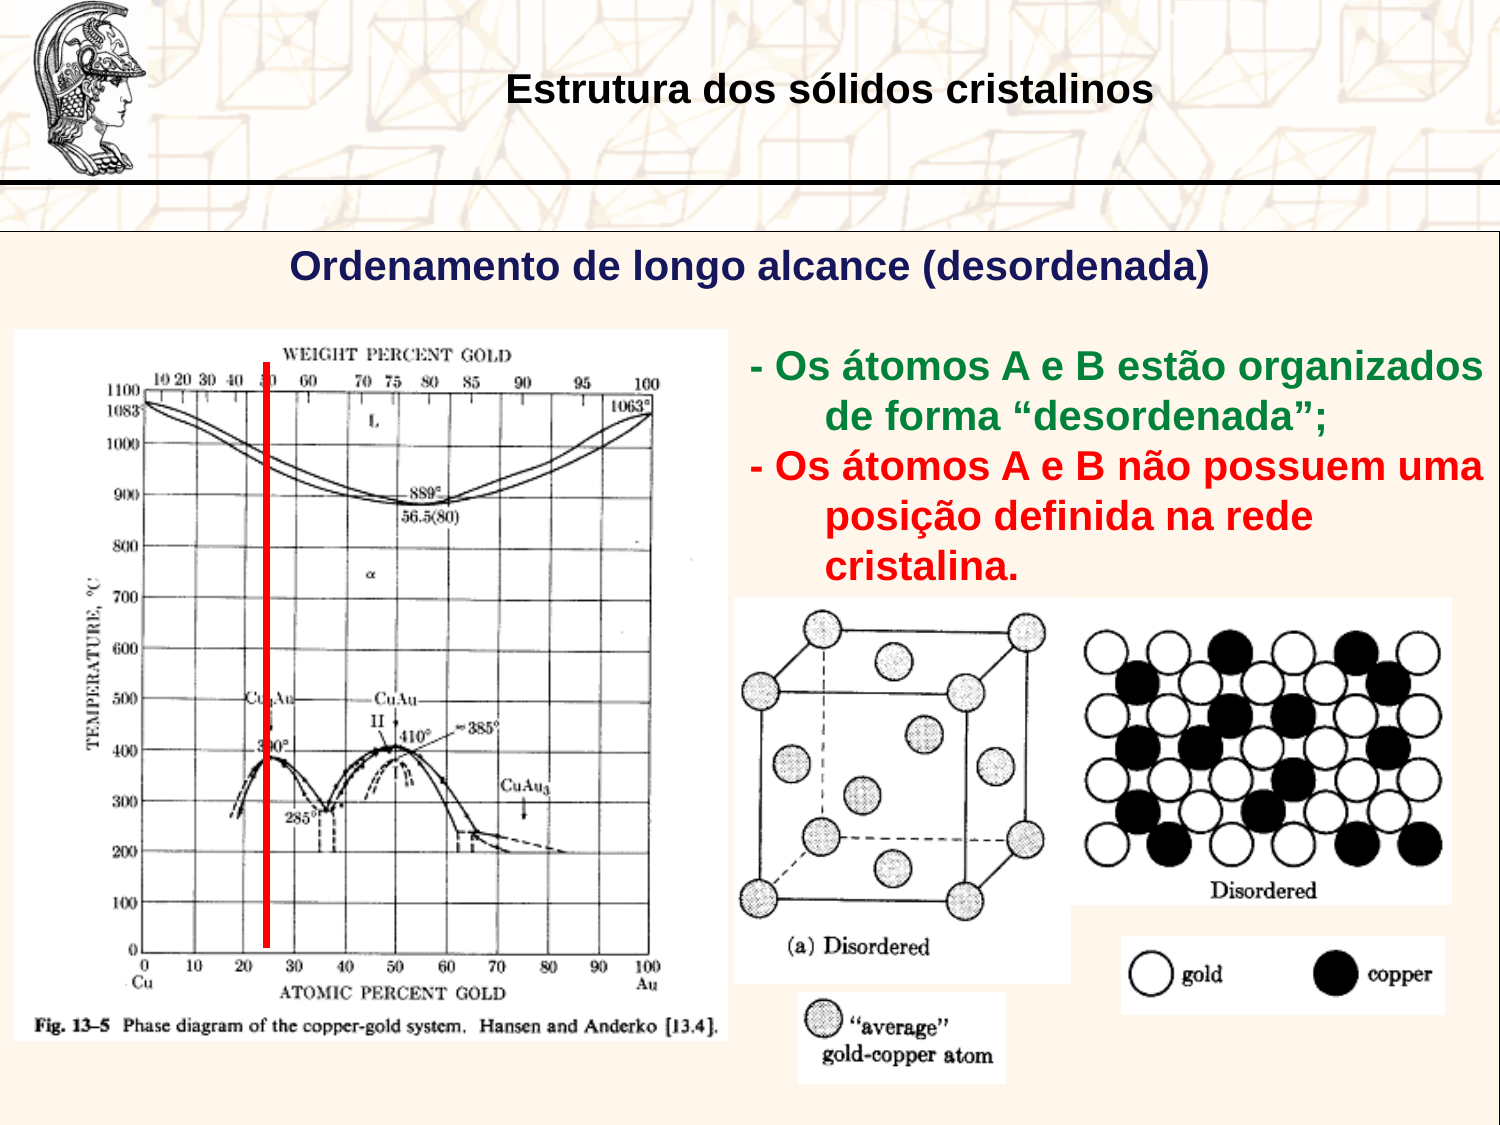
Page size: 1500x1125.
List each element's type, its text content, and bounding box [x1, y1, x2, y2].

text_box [733, 596, 1071, 1084]
text_box Ordenamento de longo alcance (desordenada) - Os átomos A e B estão organizados de forma “desordenada”; - Os átomos A e B não possuem uma posição definida na rede cristalina. [0, 231, 1500, 1125]
picture [30, 0, 149, 179]
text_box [1056, 598, 1452, 1015]
text_box Estrutura dos sólidos cristalinos [490, 54, 1170, 120]
picture [14, 329, 728, 1041]
